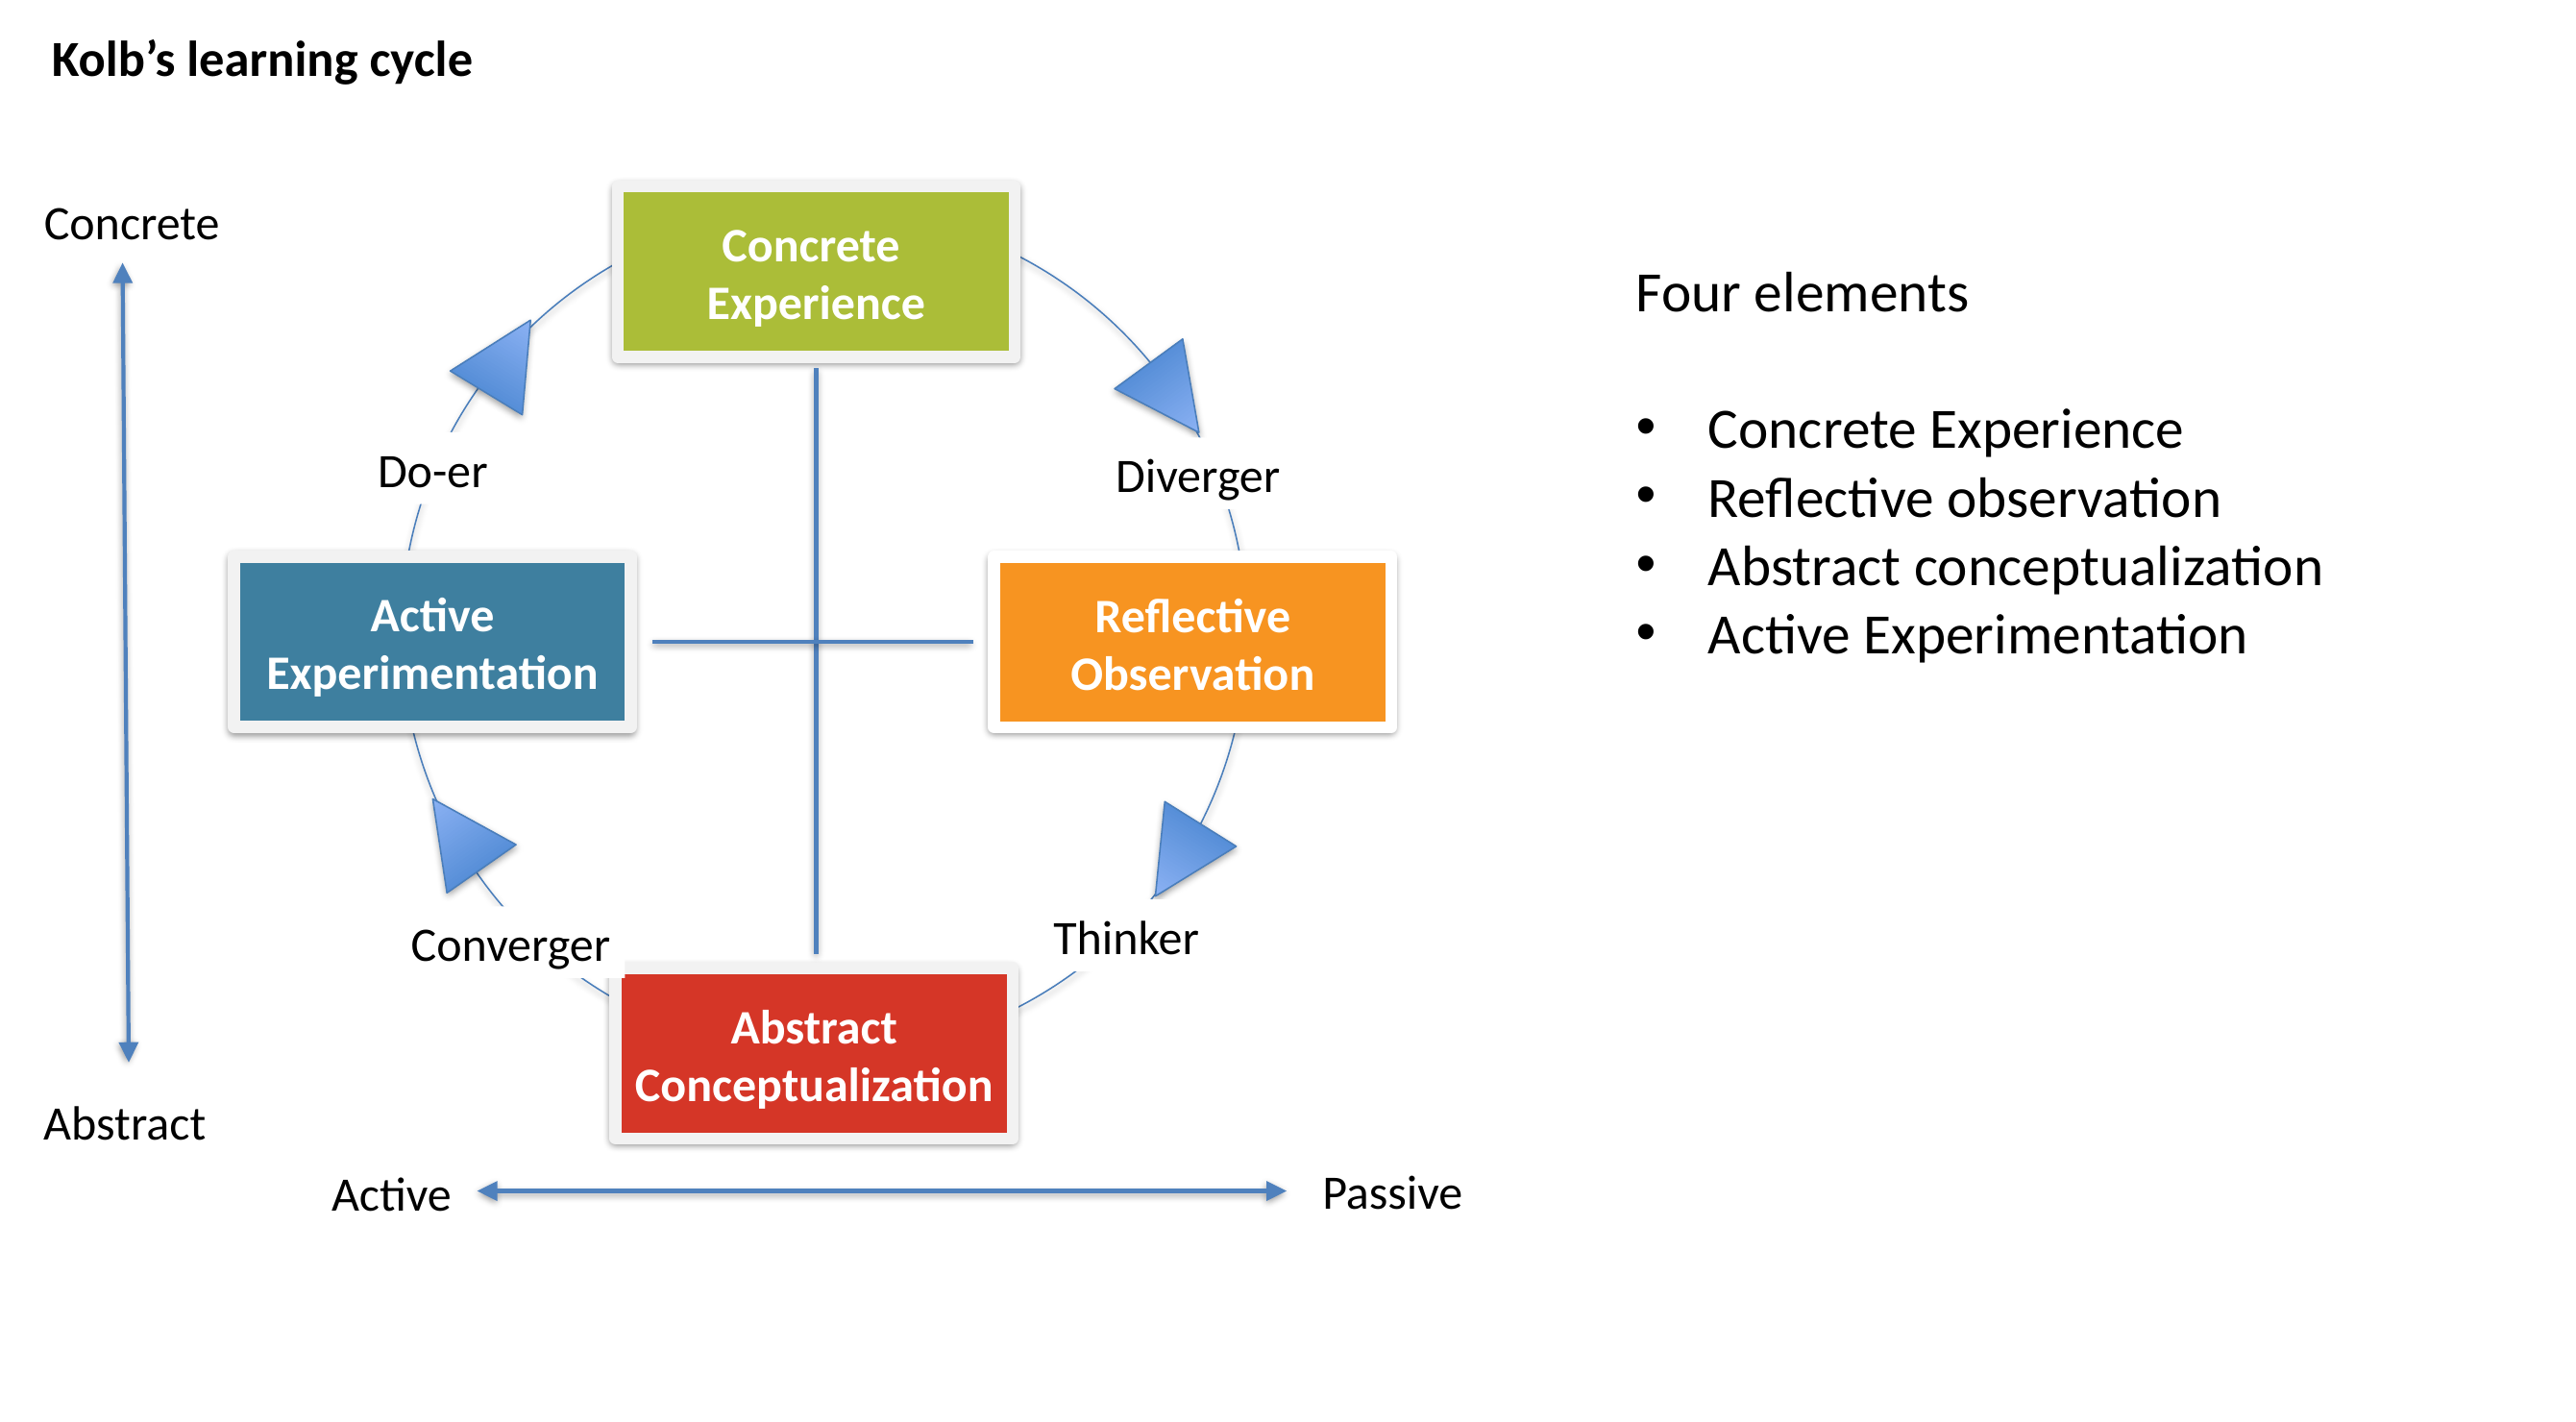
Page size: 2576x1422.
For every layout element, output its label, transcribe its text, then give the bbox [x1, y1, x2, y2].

text_box Active [317, 1155, 466, 1228]
text_box Four elements Concrete Experience Reflective observation Abstract conceptualization Active Experimentation [1622, 247, 2340, 674]
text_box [28, 184, 236, 1159]
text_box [238, 185, 1392, 1140]
title Kolb’s learning cycle [37, 0, 519, 119]
text_box Passive [1308, 1154, 1478, 1227]
